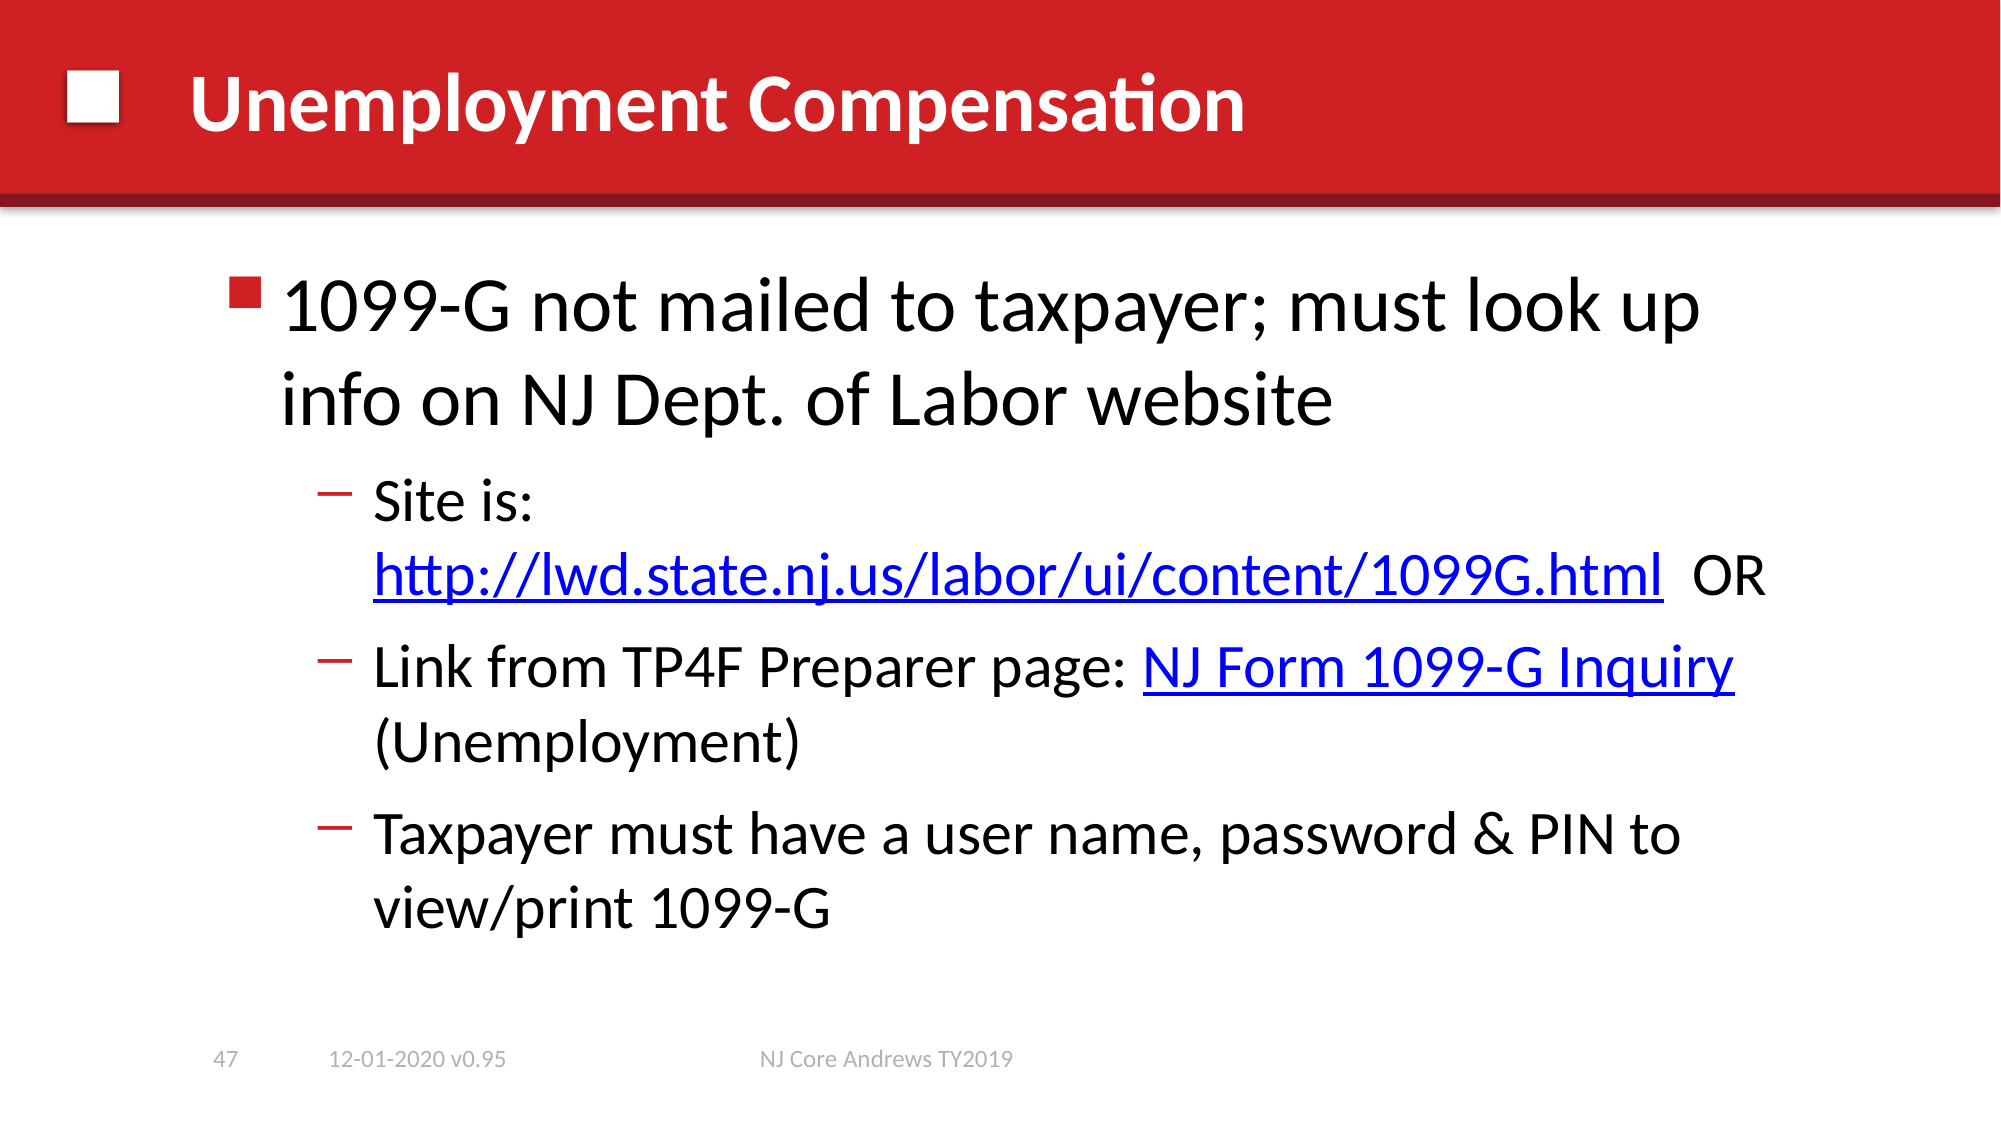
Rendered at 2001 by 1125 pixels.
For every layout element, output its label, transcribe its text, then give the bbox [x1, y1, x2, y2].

list 1099-G not mailed to taxpayer; must look up info on NJ Dept. of Labor website Site is: http://lwd.state.nj.us/labor/ui/content/1099G.html OR Link from TP4F Preparer page: NJ Form 1099-G Inquiry (Unemployment) Taxpayer must have a user name, password & PIN to view/print 1099-G [209, 245, 1810, 949]
footer NJ Core Andrews TY2019 [570, 1027, 1204, 1088]
slide_number 47 [99, 1027, 254, 1088]
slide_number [313, 1027, 532, 1088]
title Unemployment Compensation [174, 4, 1775, 193]
